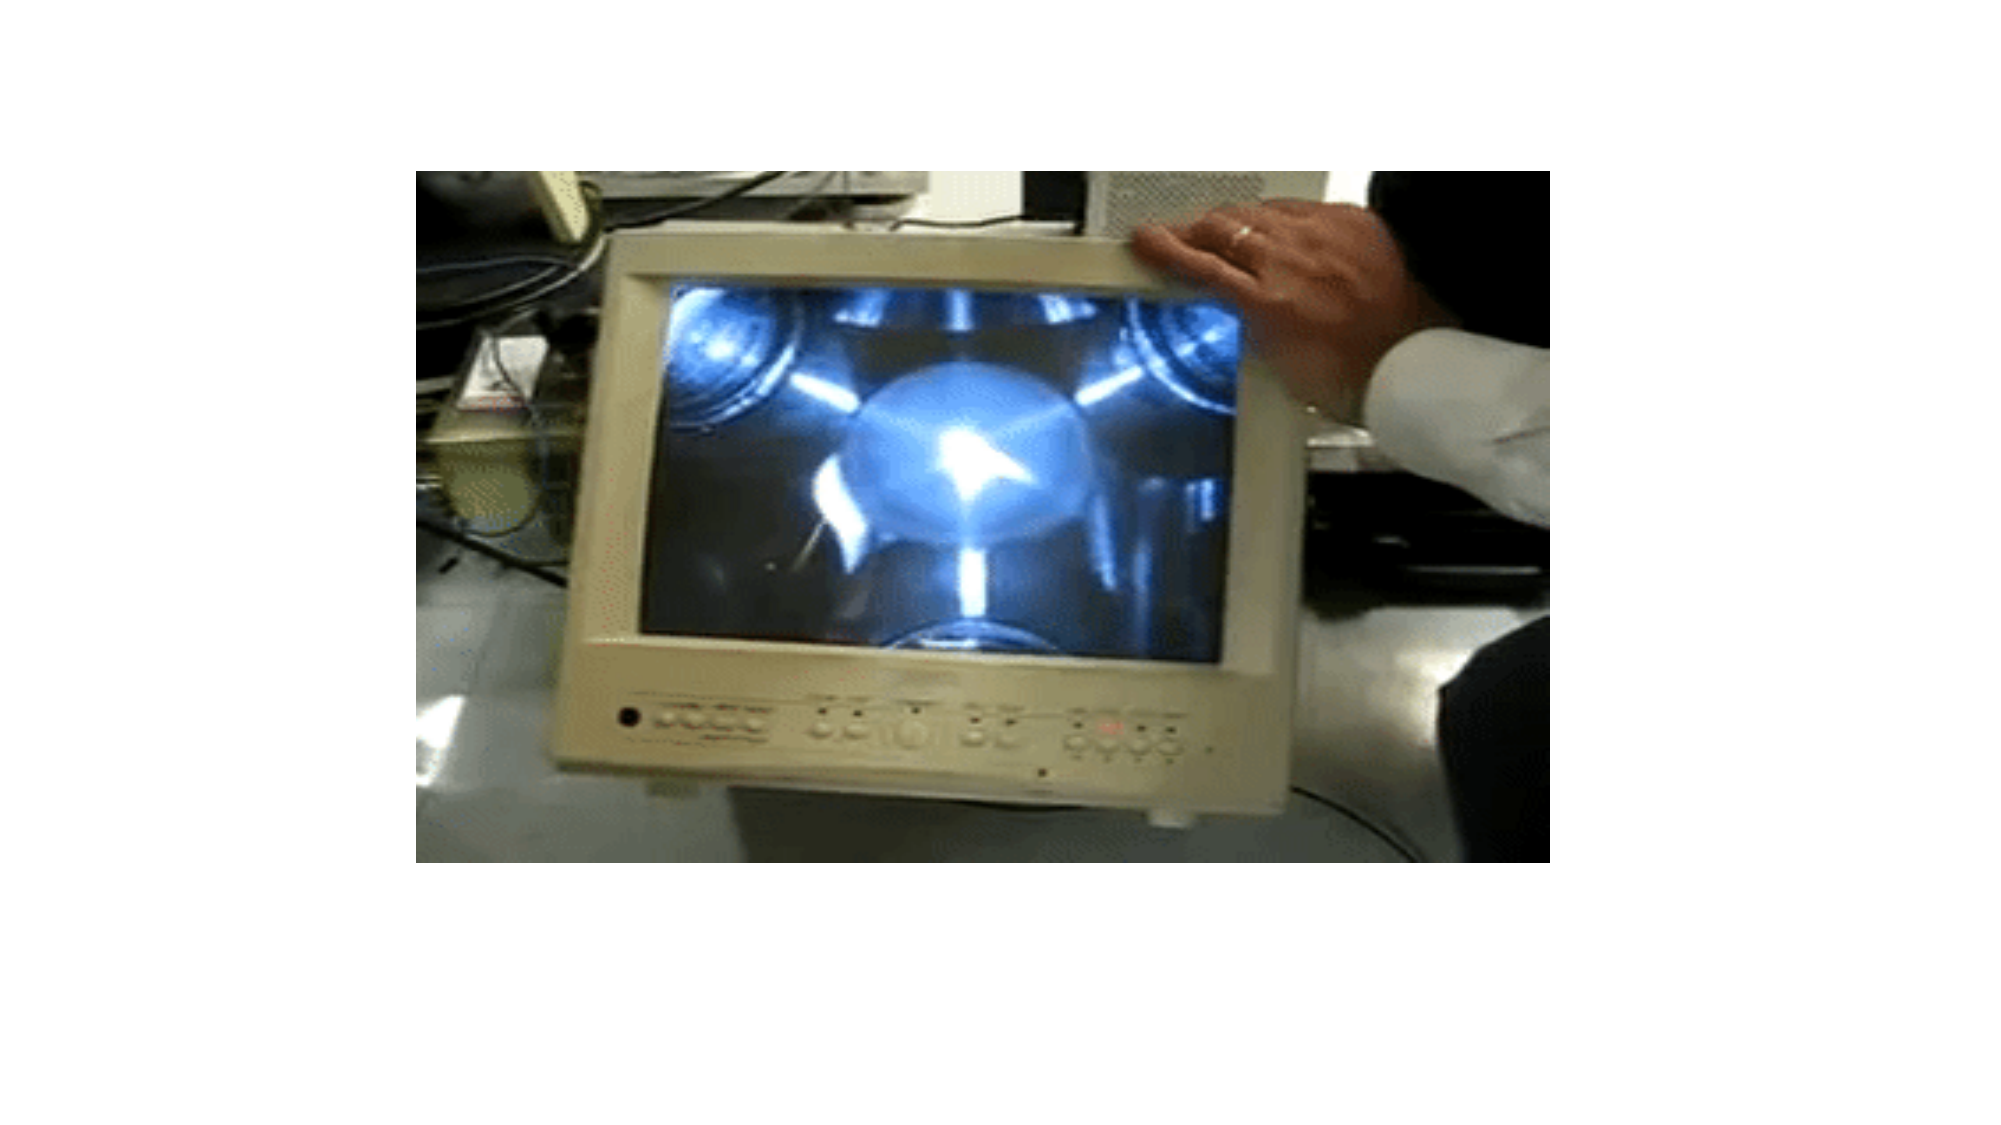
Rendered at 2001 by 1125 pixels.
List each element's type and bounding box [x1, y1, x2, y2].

picture [416, 171, 1550, 863]
